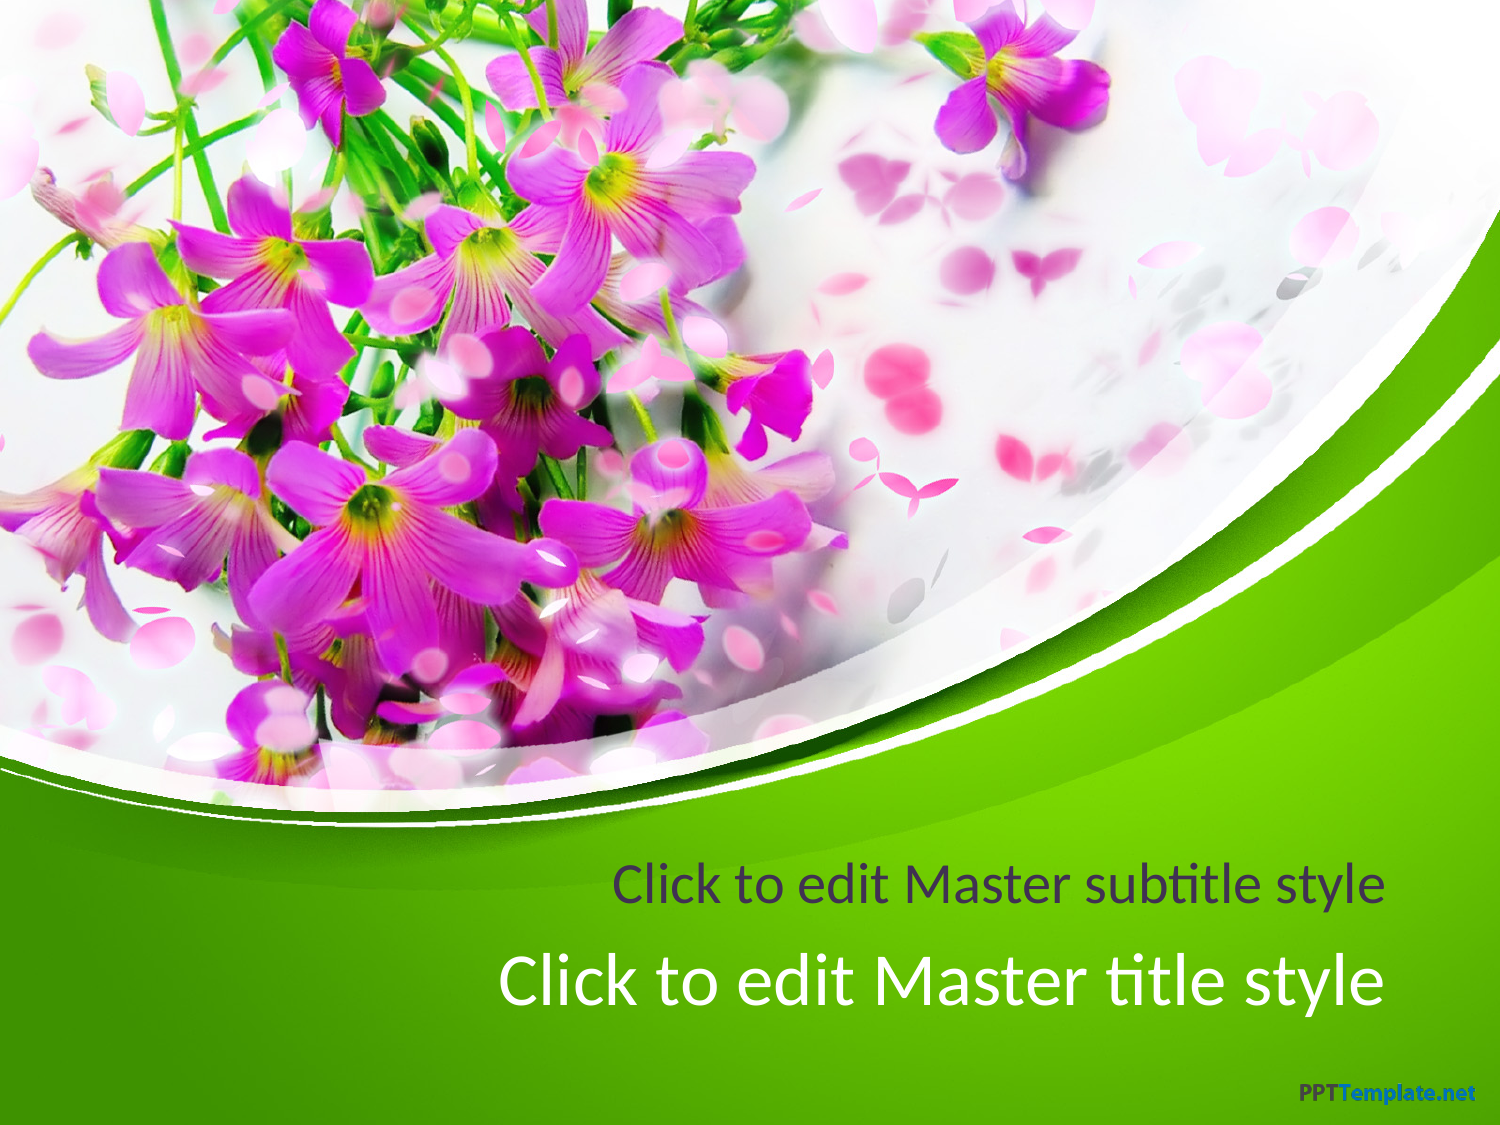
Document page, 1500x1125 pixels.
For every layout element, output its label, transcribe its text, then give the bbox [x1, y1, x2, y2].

subtitle Click to edit Master subtitle style [98, 838, 1402, 939]
picture [0, 0, 1500, 1125]
title Click to edit Master title style [98, 939, 1402, 1039]
